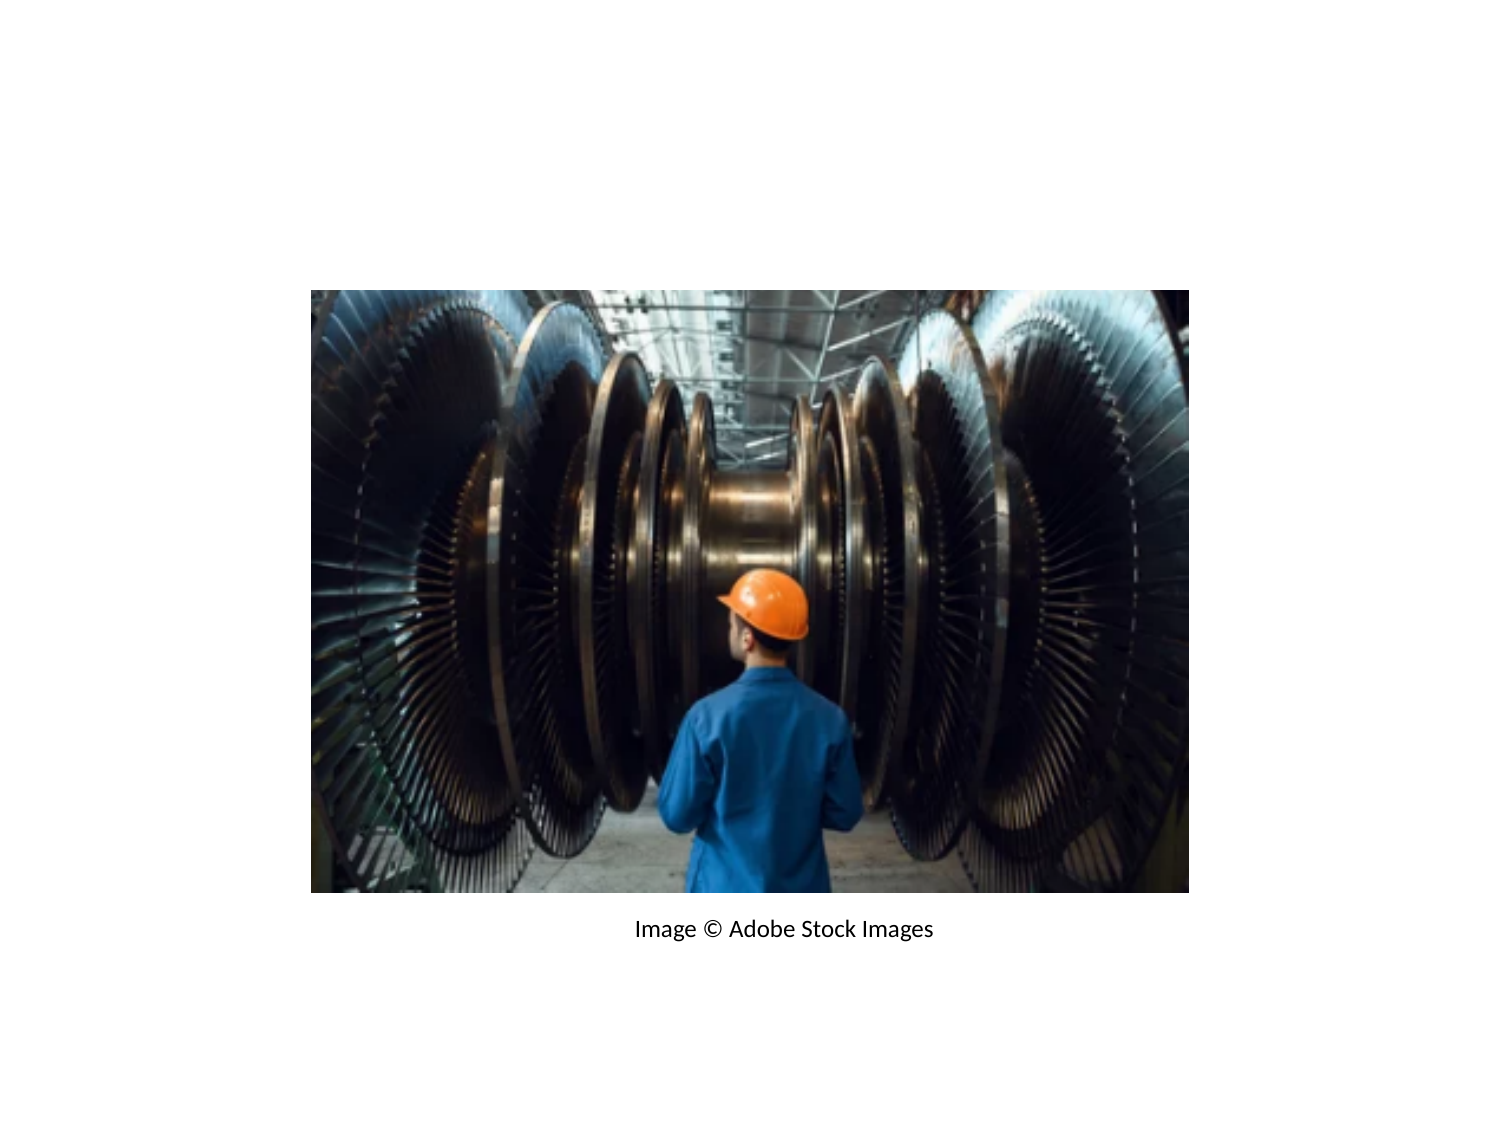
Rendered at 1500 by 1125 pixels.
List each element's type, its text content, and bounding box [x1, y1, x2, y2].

picture [311, 290, 1189, 893]
text_box Image © Adobe Stock Images [620, 905, 1063, 950]
